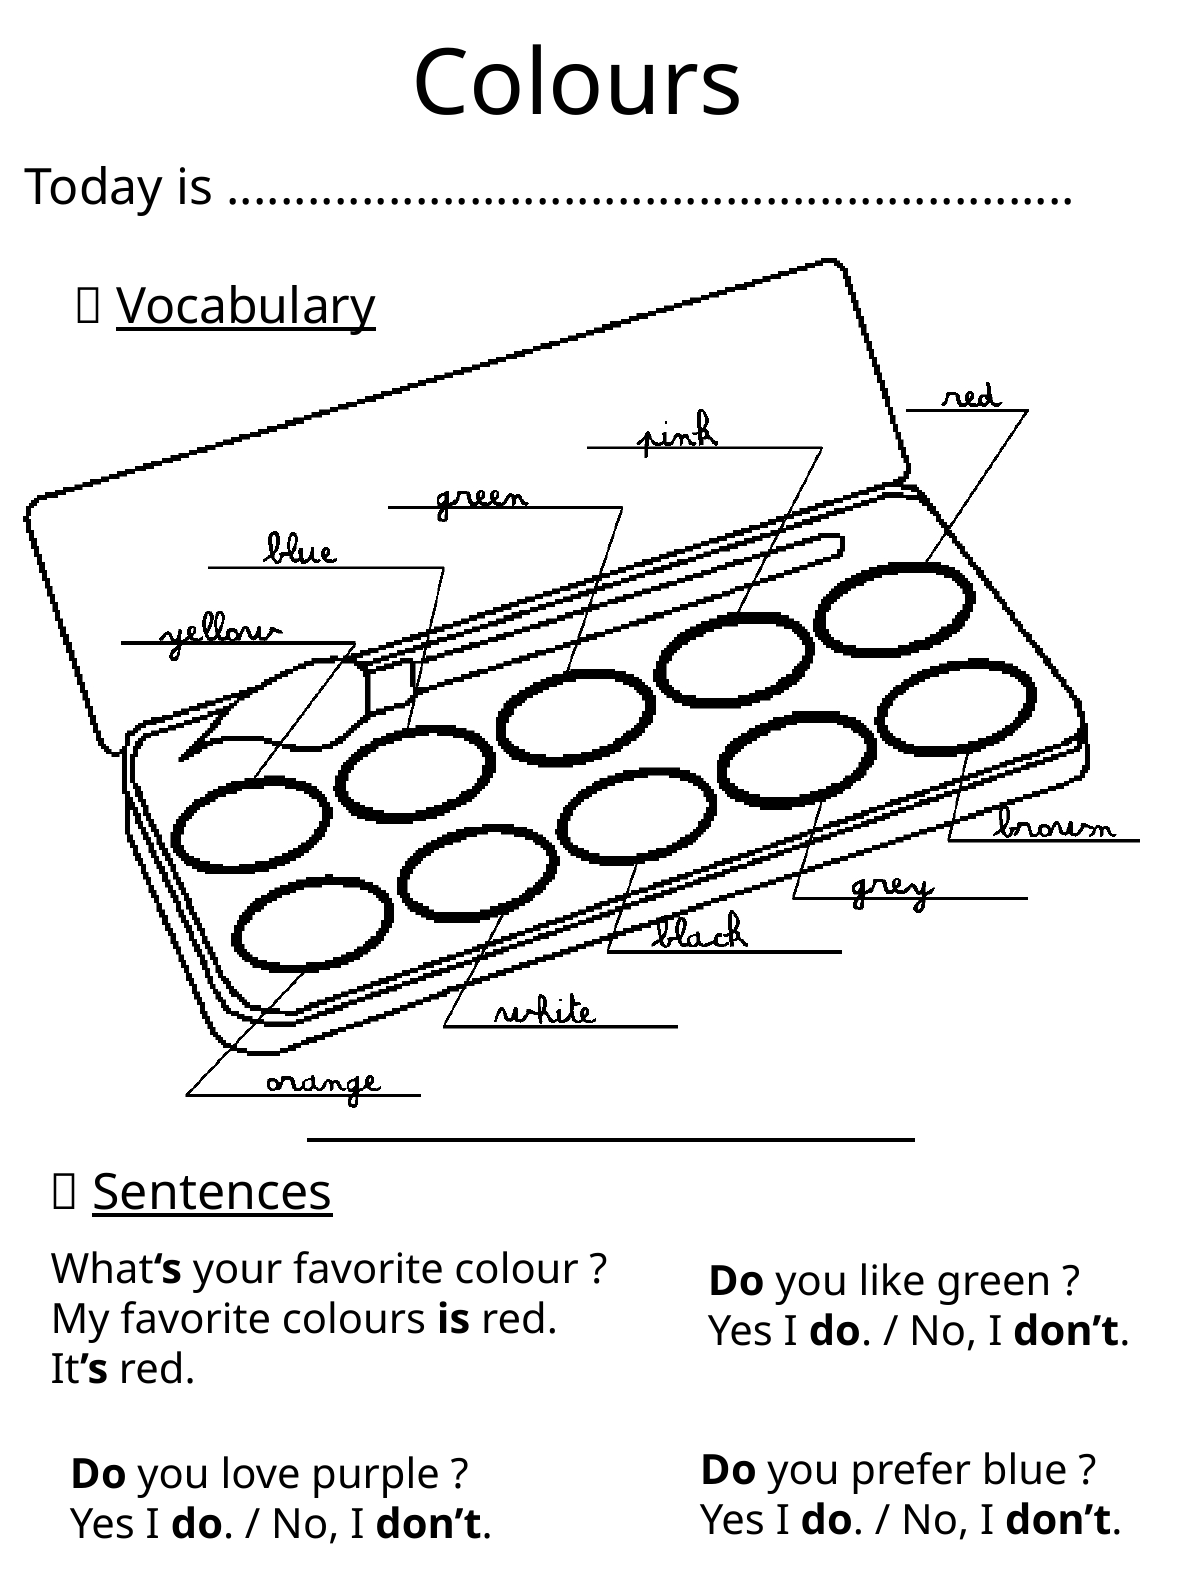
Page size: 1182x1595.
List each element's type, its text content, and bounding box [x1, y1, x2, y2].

text_box Colours [397, 15, 759, 141]
text_box Today is ............................................................... [10, 147, 1111, 223]
text_box Do you love purple ? Yes I do. / No, I don’t. [55, 1438, 508, 1554]
text_box Do you prefer blue ? Yes I do. / No, I don’t. [685, 1435, 1138, 1550]
text_box Do you like green ? Yes I do. / No, I don’t. [693, 1246, 1146, 1361]
text_box What‘s your favorite colour ? My favorite colours is red. It’s red. [35, 1234, 623, 1400]
picture [23, 253, 1141, 1126]
text_box  Sentences [34, 1151, 348, 1227]
